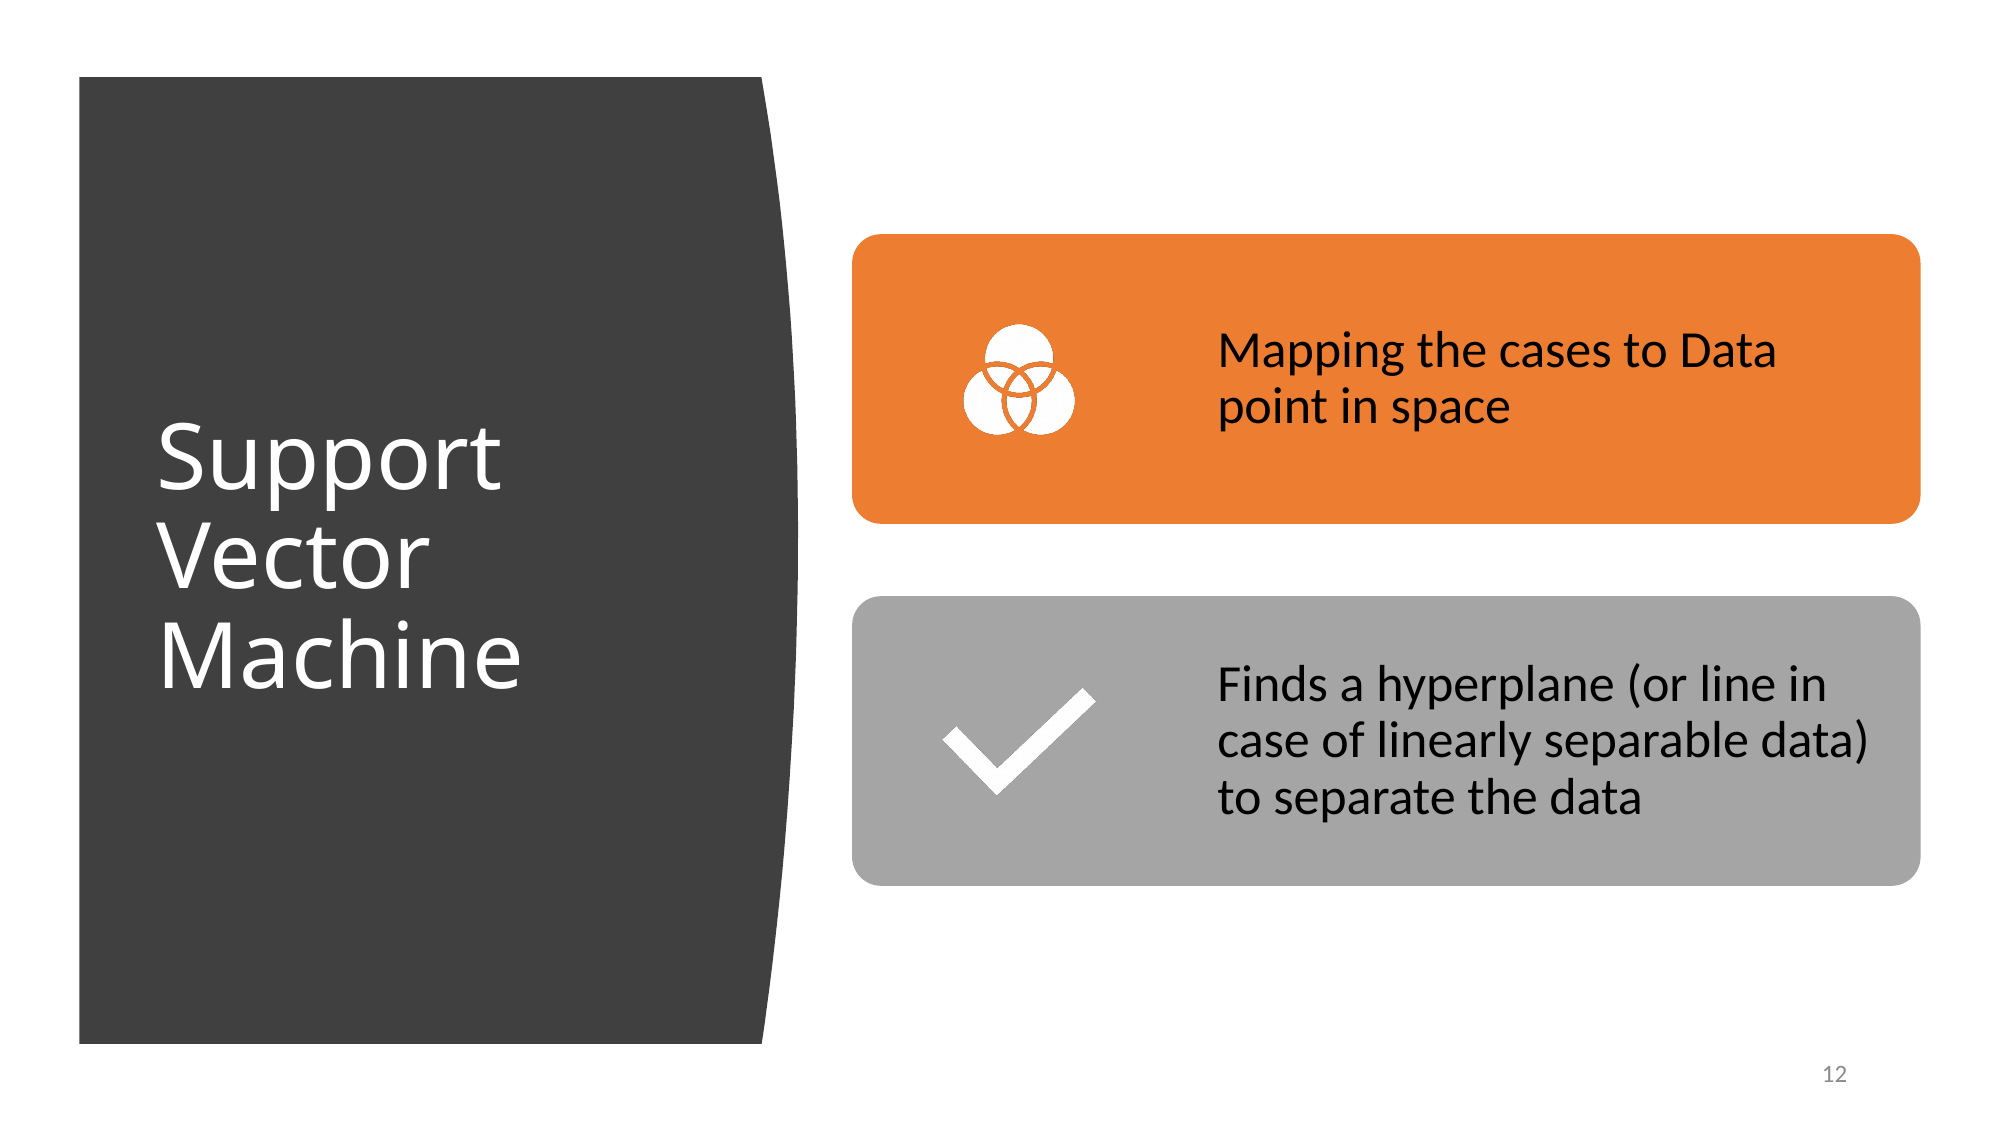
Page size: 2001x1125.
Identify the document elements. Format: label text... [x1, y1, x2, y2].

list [852, 77, 1921, 1043]
text_box [78, 76, 800, 1045]
slide_number 12 [1759, 1043, 1863, 1103]
title Support Vector Machine [141, 166, 702, 953]
